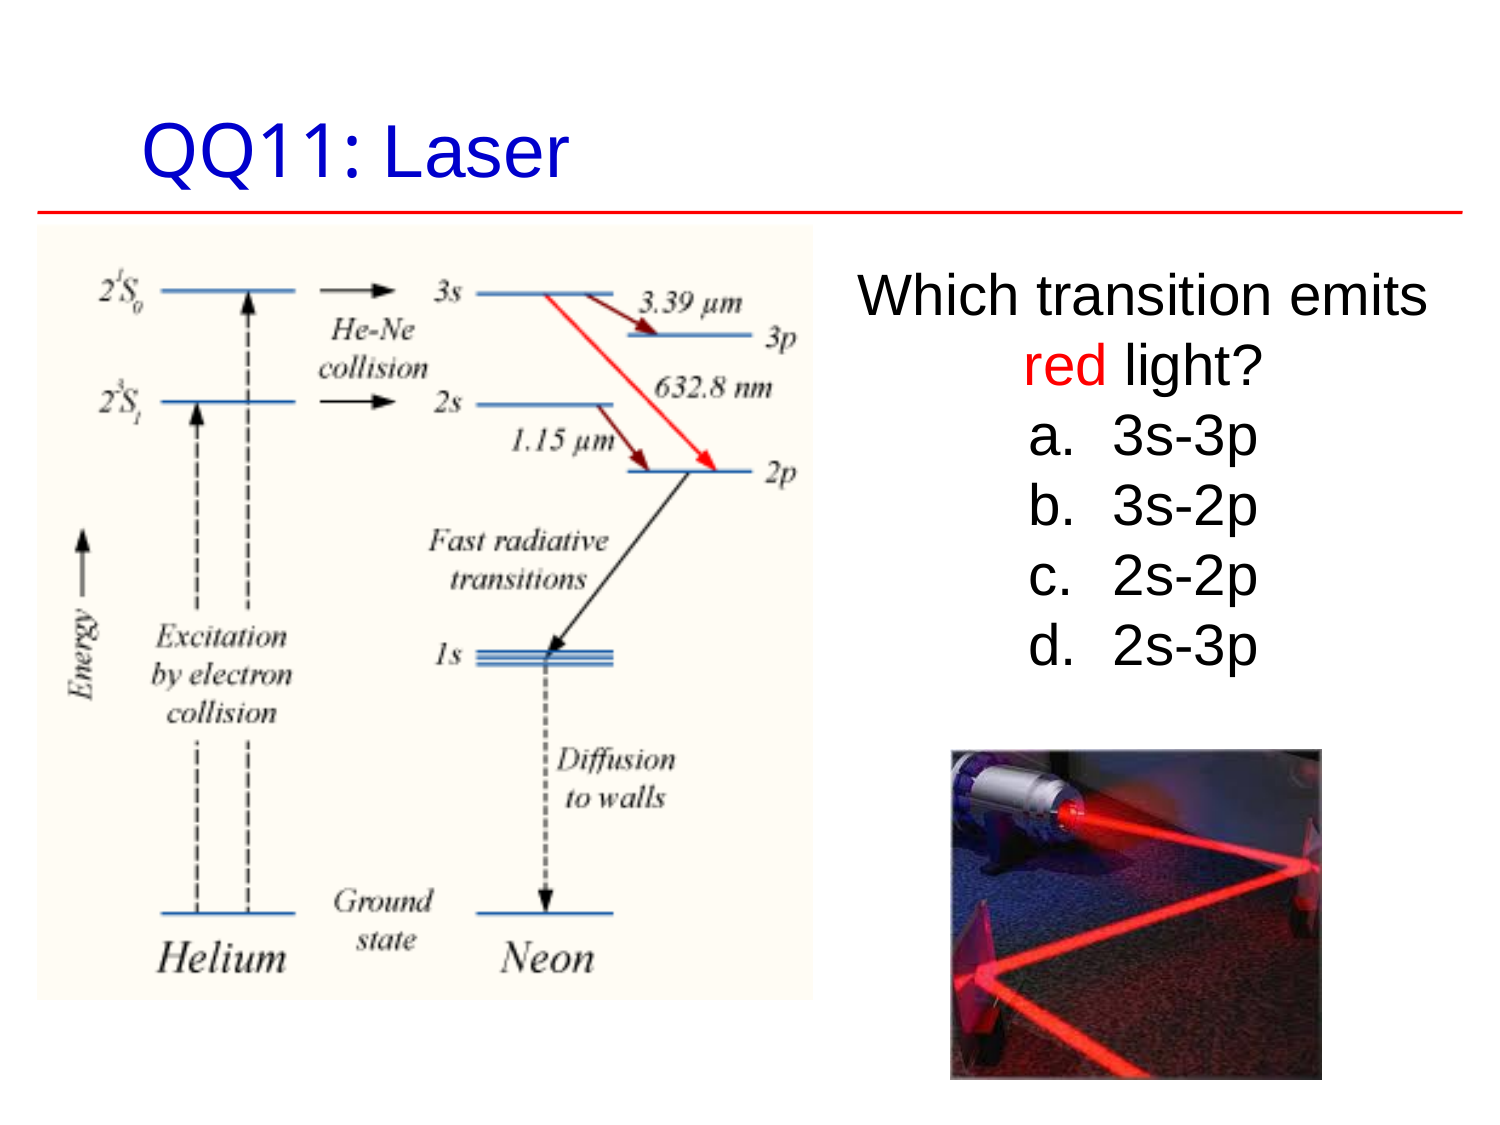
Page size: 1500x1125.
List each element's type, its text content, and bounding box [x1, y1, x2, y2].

picture [37, 224, 813, 1001]
title QQ11: Laser [124, 49, 876, 201]
text_box Which transition emits red light? 3s-3p 3s-2p 2s-2p 2s-3p [837, 249, 1450, 755]
picture [949, 749, 1323, 1080]
